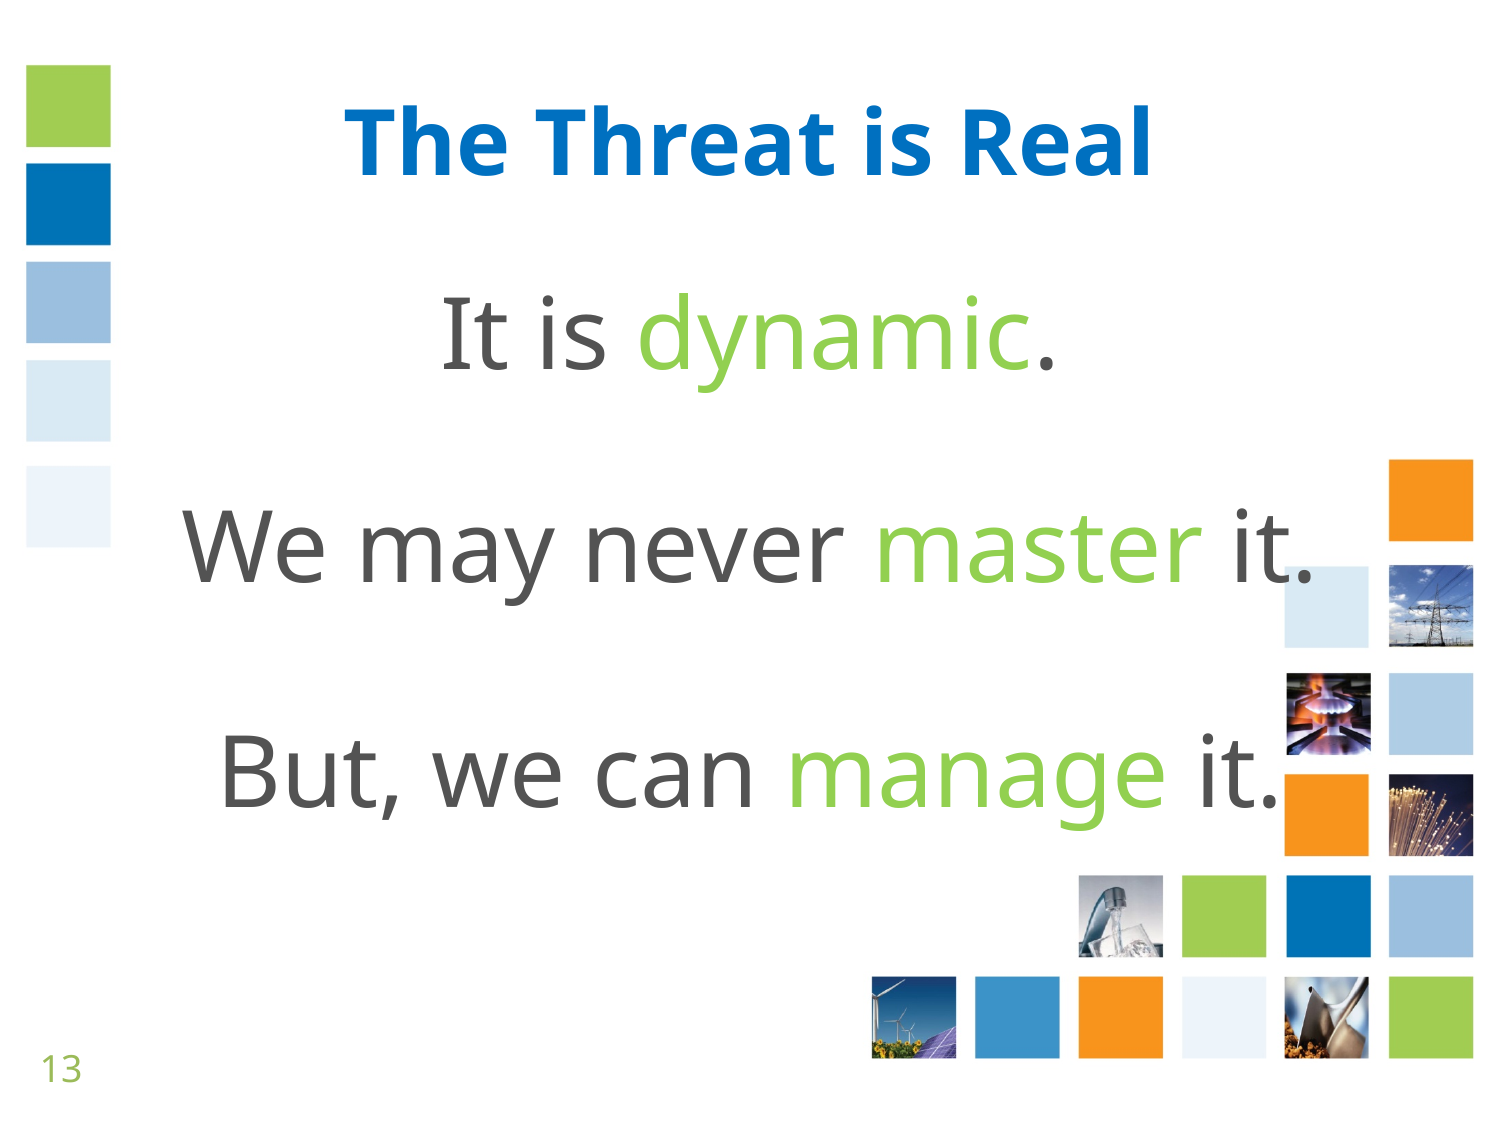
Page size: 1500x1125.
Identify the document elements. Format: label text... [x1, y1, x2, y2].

picture [0, 835, 1500, 1125]
text_box It is dynamic. [0, 262, 1500, 398]
picture [0, 610, 1500, 699]
text_box But, we can manage it. [0, 699, 1500, 835]
text_box We may never master it. [0, 474, 1500, 610]
title The Threat is Real [75, 45, 1425, 233]
picture [0, 0, 1500, 262]
text_box 13 [24, 1037, 113, 1098]
picture [0, 398, 1500, 474]
